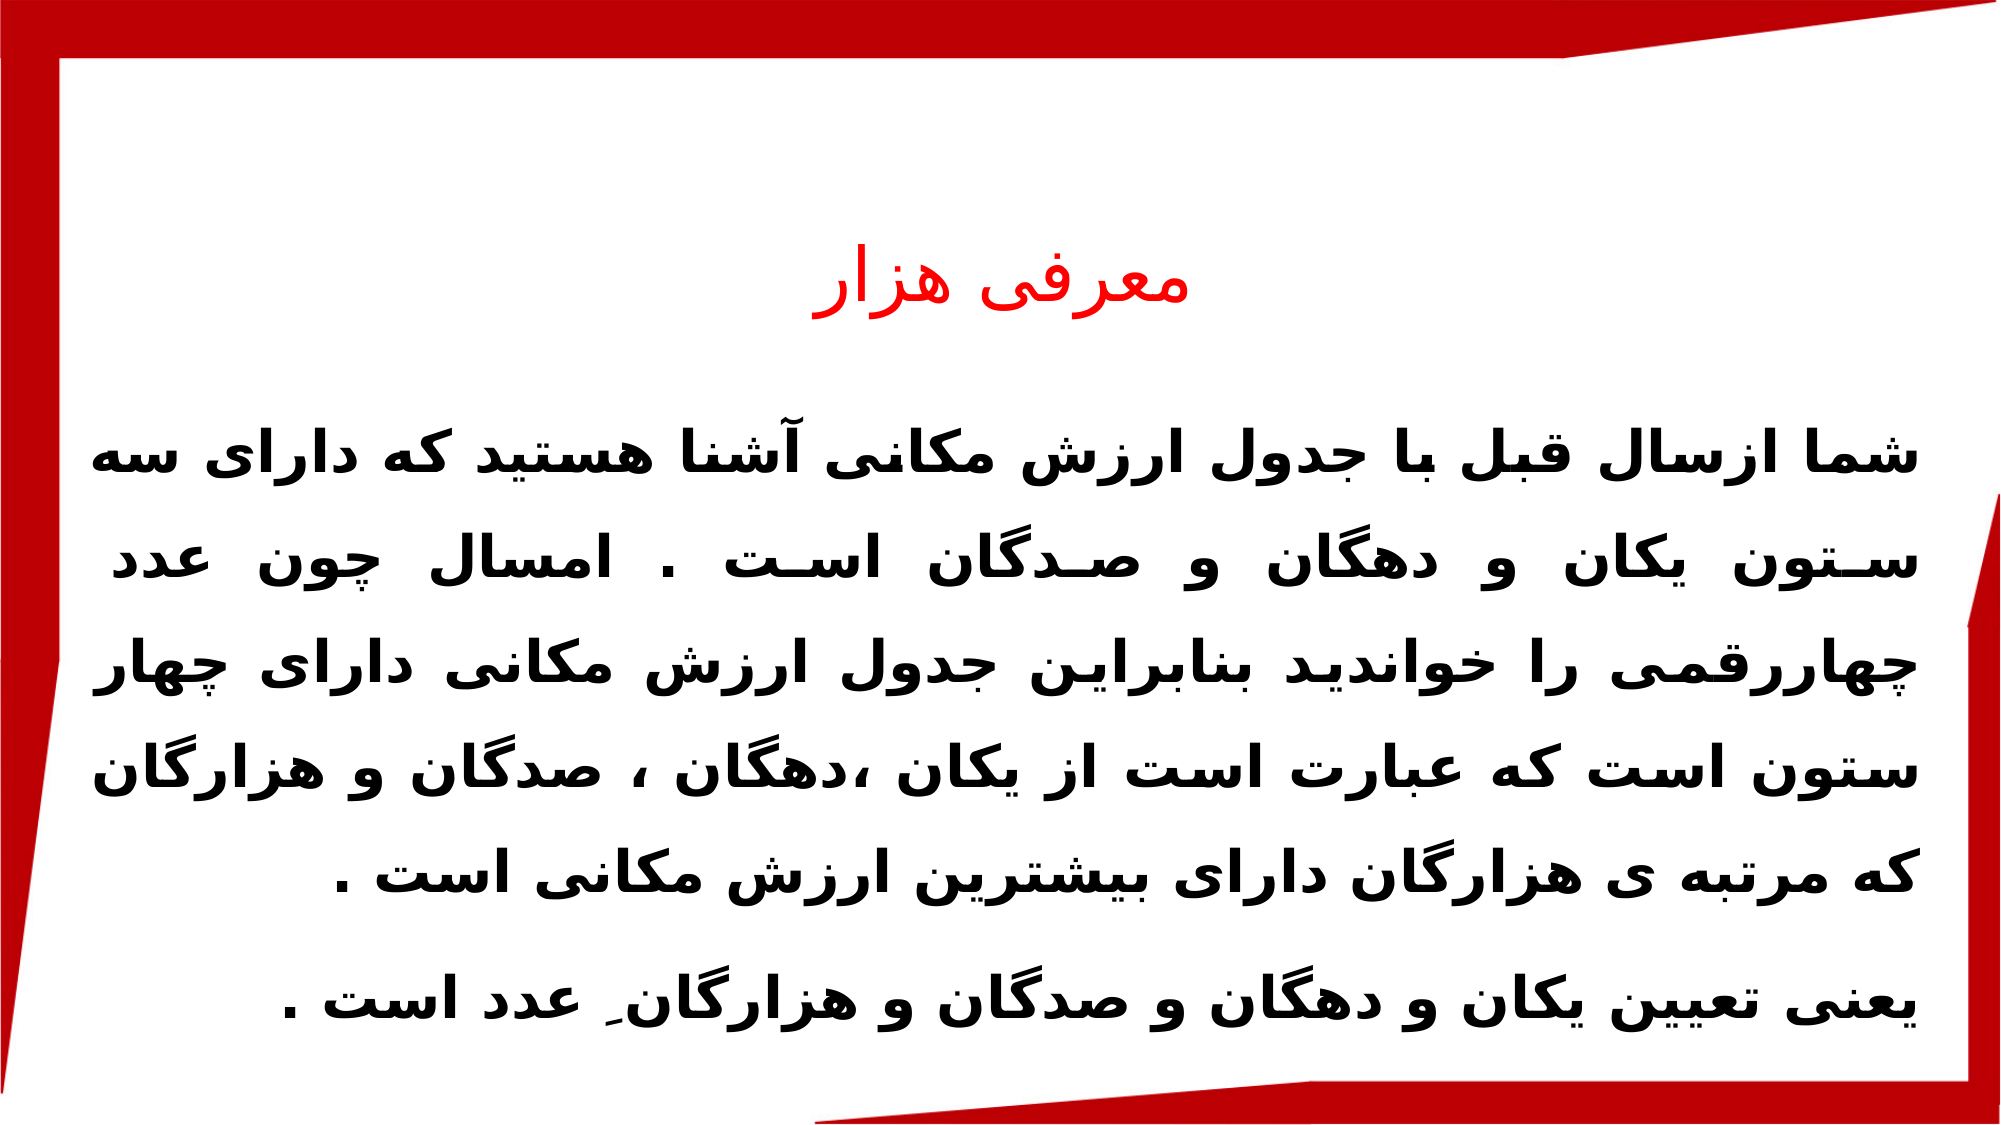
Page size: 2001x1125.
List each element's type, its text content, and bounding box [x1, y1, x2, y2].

text_box معرفی هزار [801, 174, 1209, 324]
list شما ازسال قبل با جدول ارزش مکانی آشنا هستید که دارای سه ستون یکان و دهگان و صدگان است . امسال چون عدد چهاررقمی را خواندید بنابراین جدول ارزش مکانی دارای چهار ستون است که عبارت است از یکان ،‌دهگان ، صدگان و هزارگان که مرتبه ی هزارگان دارای بیشترین ارزش مکانی است . یعنی تعیین یکان و دهگان و صدگان و هزارگان ِ عدد است . [73, 372, 1937, 992]
picture [0, 0, 2001, 1125]
